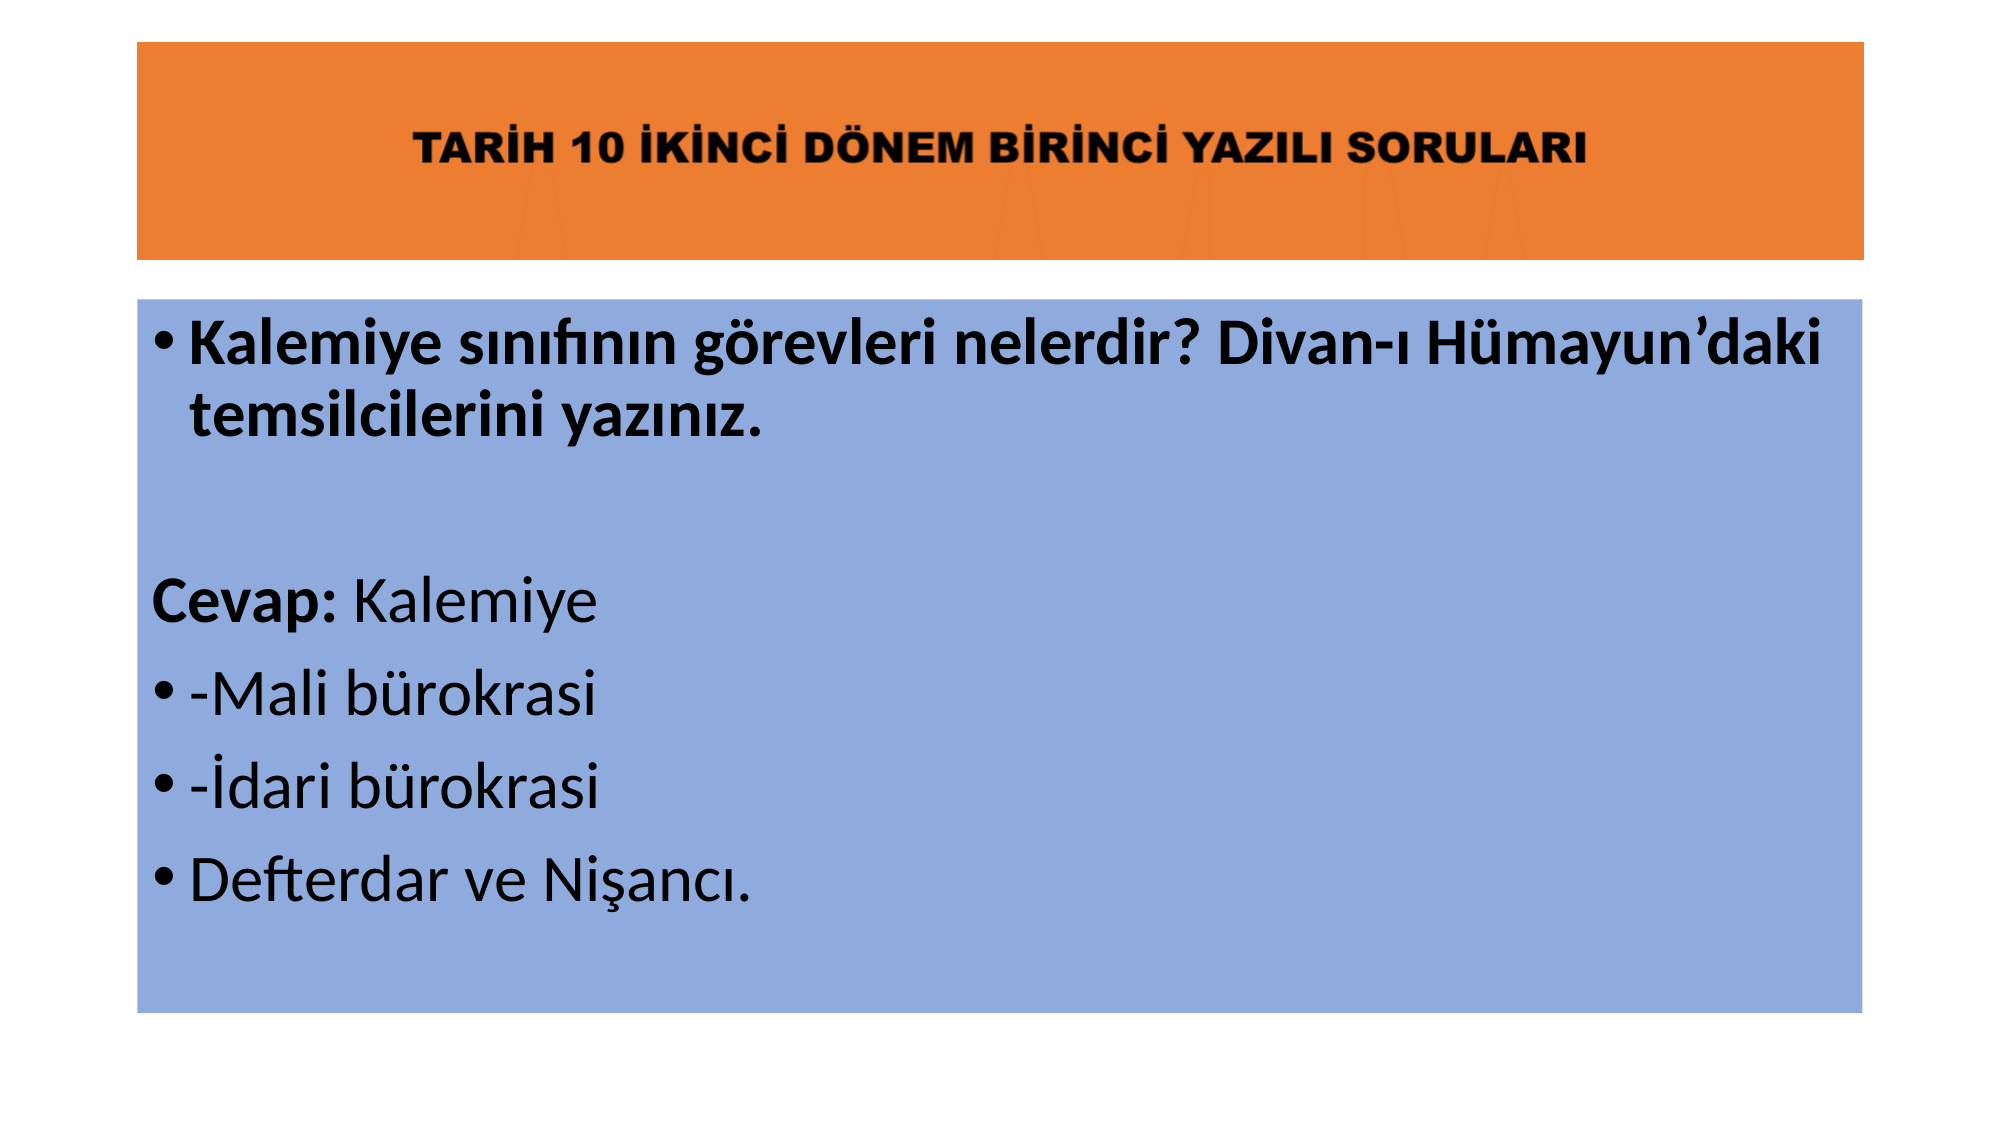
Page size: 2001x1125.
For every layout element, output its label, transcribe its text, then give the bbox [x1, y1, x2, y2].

picture [137, 42, 1864, 260]
list Kalemiye sınıfının görevleri nelerdir? Divan-ı Hümayun’daki temsilcilerini yazınız. Cevap: Kalemiye -Mali bürokrasi -İdari bürokrasi Defterdar ve Nişancı. [137, 299, 1863, 1014]
